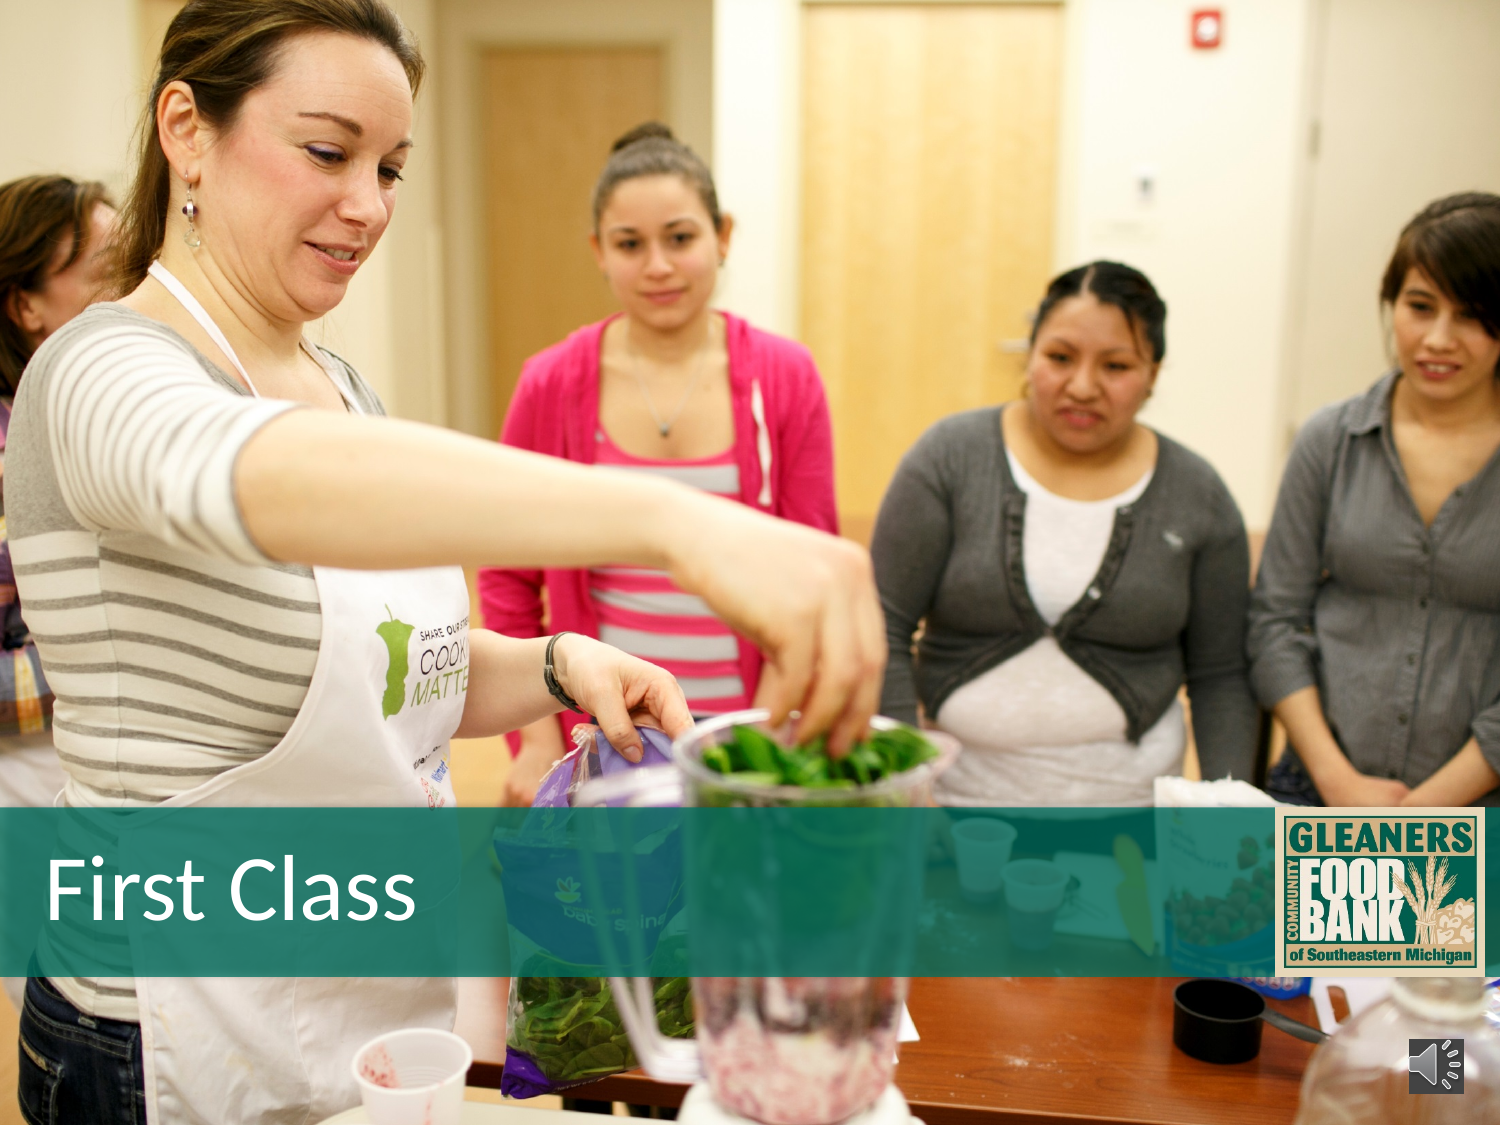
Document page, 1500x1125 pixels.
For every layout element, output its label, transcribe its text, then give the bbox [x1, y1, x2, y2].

picture [0, 0, 1500, 1125]
title First Class [29, 834, 1228, 950]
